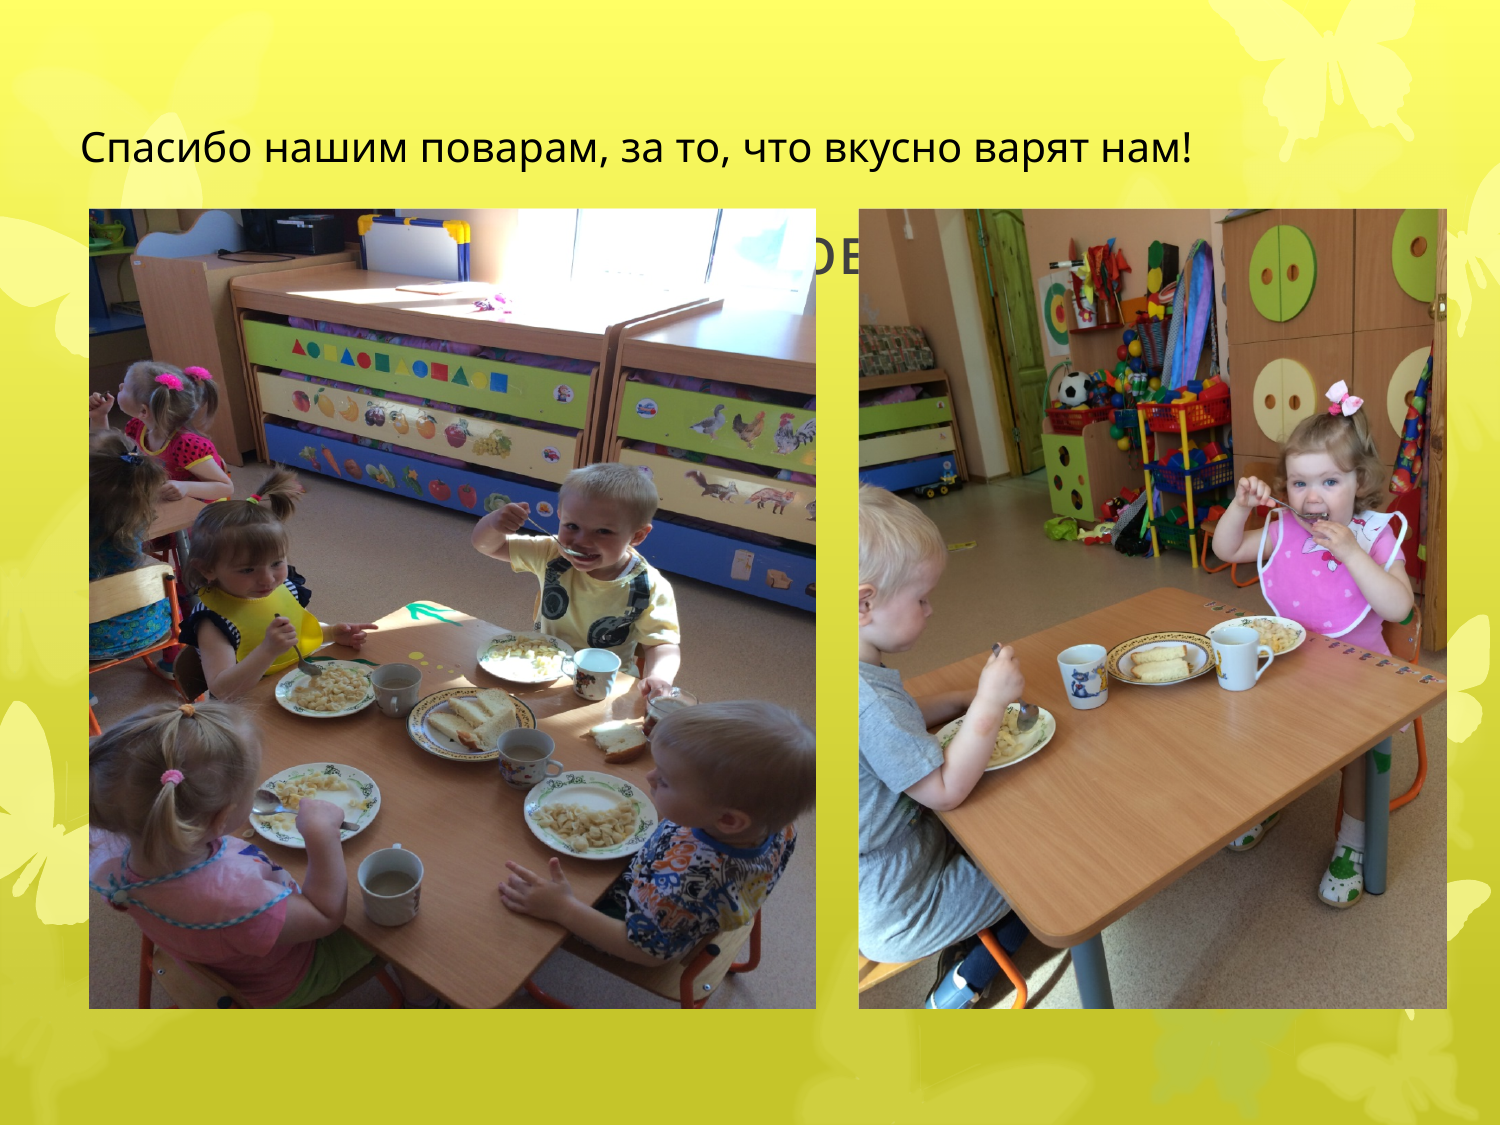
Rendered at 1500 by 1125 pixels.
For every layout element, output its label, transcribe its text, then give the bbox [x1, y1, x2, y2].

picture [50, 209, 1500, 1009]
title Сспасибо нашим поварам !спа [165, 179, 1341, 311]
text_box Спасибо нашим поварам, за то, что вкусно варят нам! [65, 113, 1424, 179]
